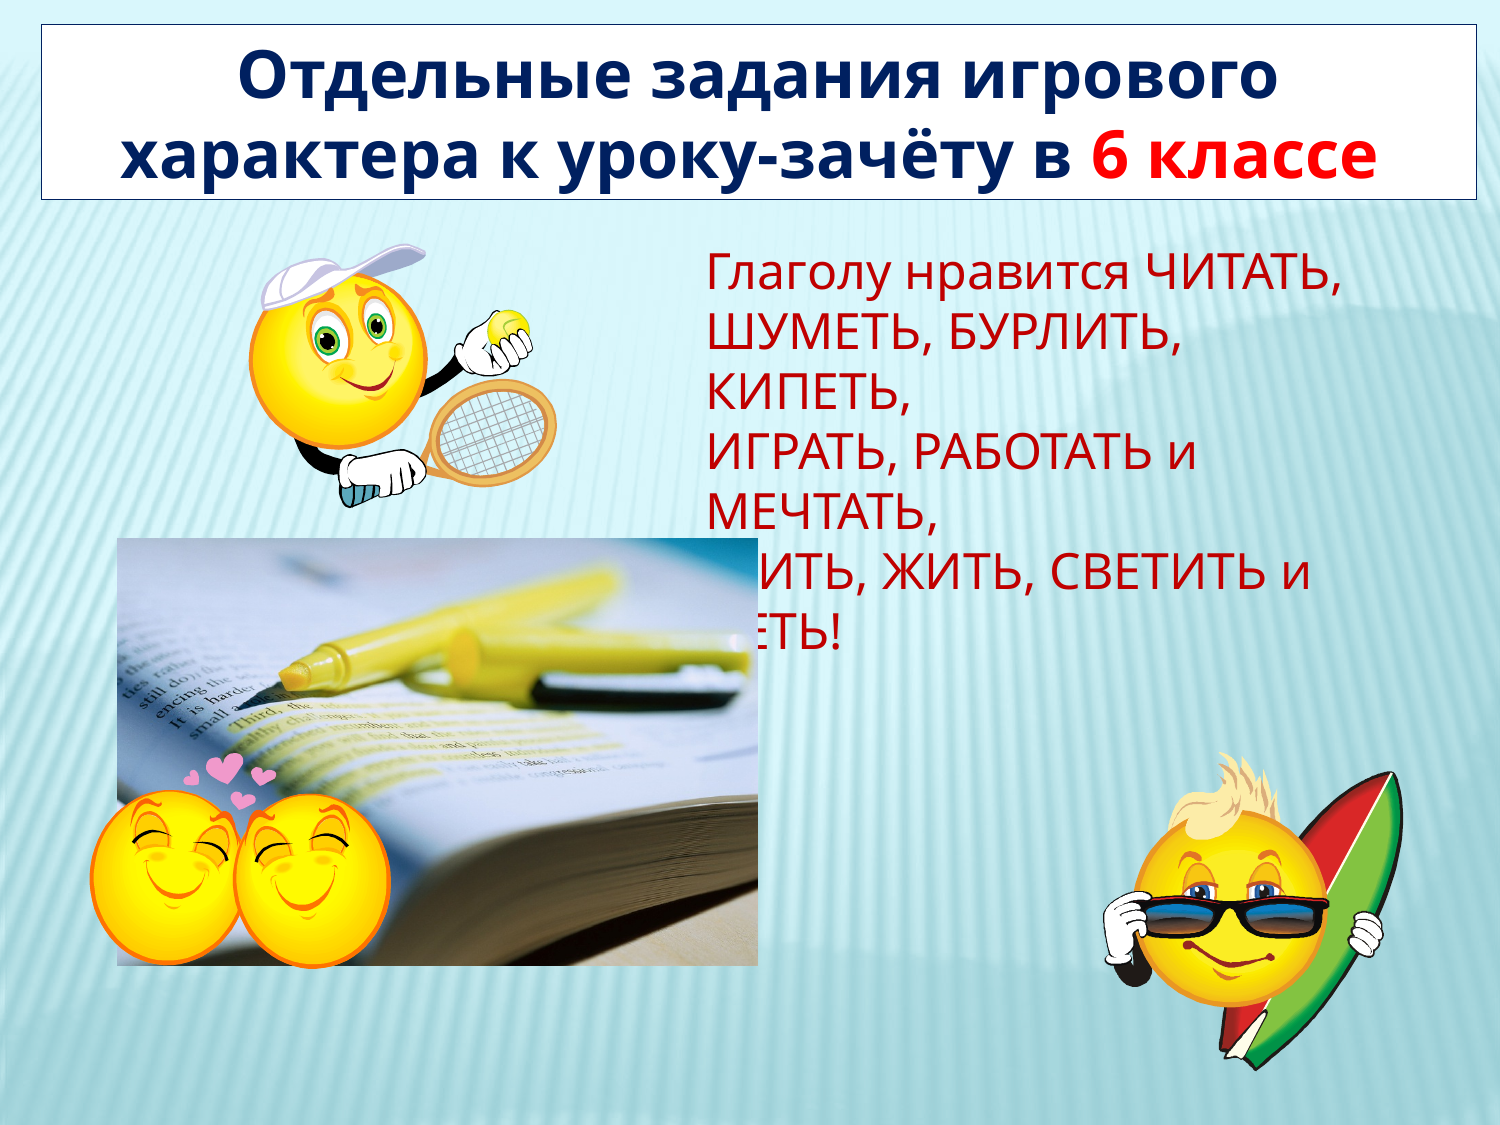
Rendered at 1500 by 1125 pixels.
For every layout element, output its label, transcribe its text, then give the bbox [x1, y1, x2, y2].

picture [248, 243, 558, 509]
text_box Глаголу нравится ЧИТАТЬ, ШУМЕТЬ, БУРЛИТЬ, КИПЕТЬ, ИГРАТЬ, РАБОТАТЬ и МЕЧТАТЬ, ШИТЬ, ЖИТЬ, СВЕТИТЬ и ПЕТЬ! [690, 231, 1404, 667]
picture [88, 538, 758, 971]
text_box Отдельные задания игрового характера к уроку-зачёту в 6 классе [41, 24, 1477, 200]
picture [1102, 751, 1404, 1072]
